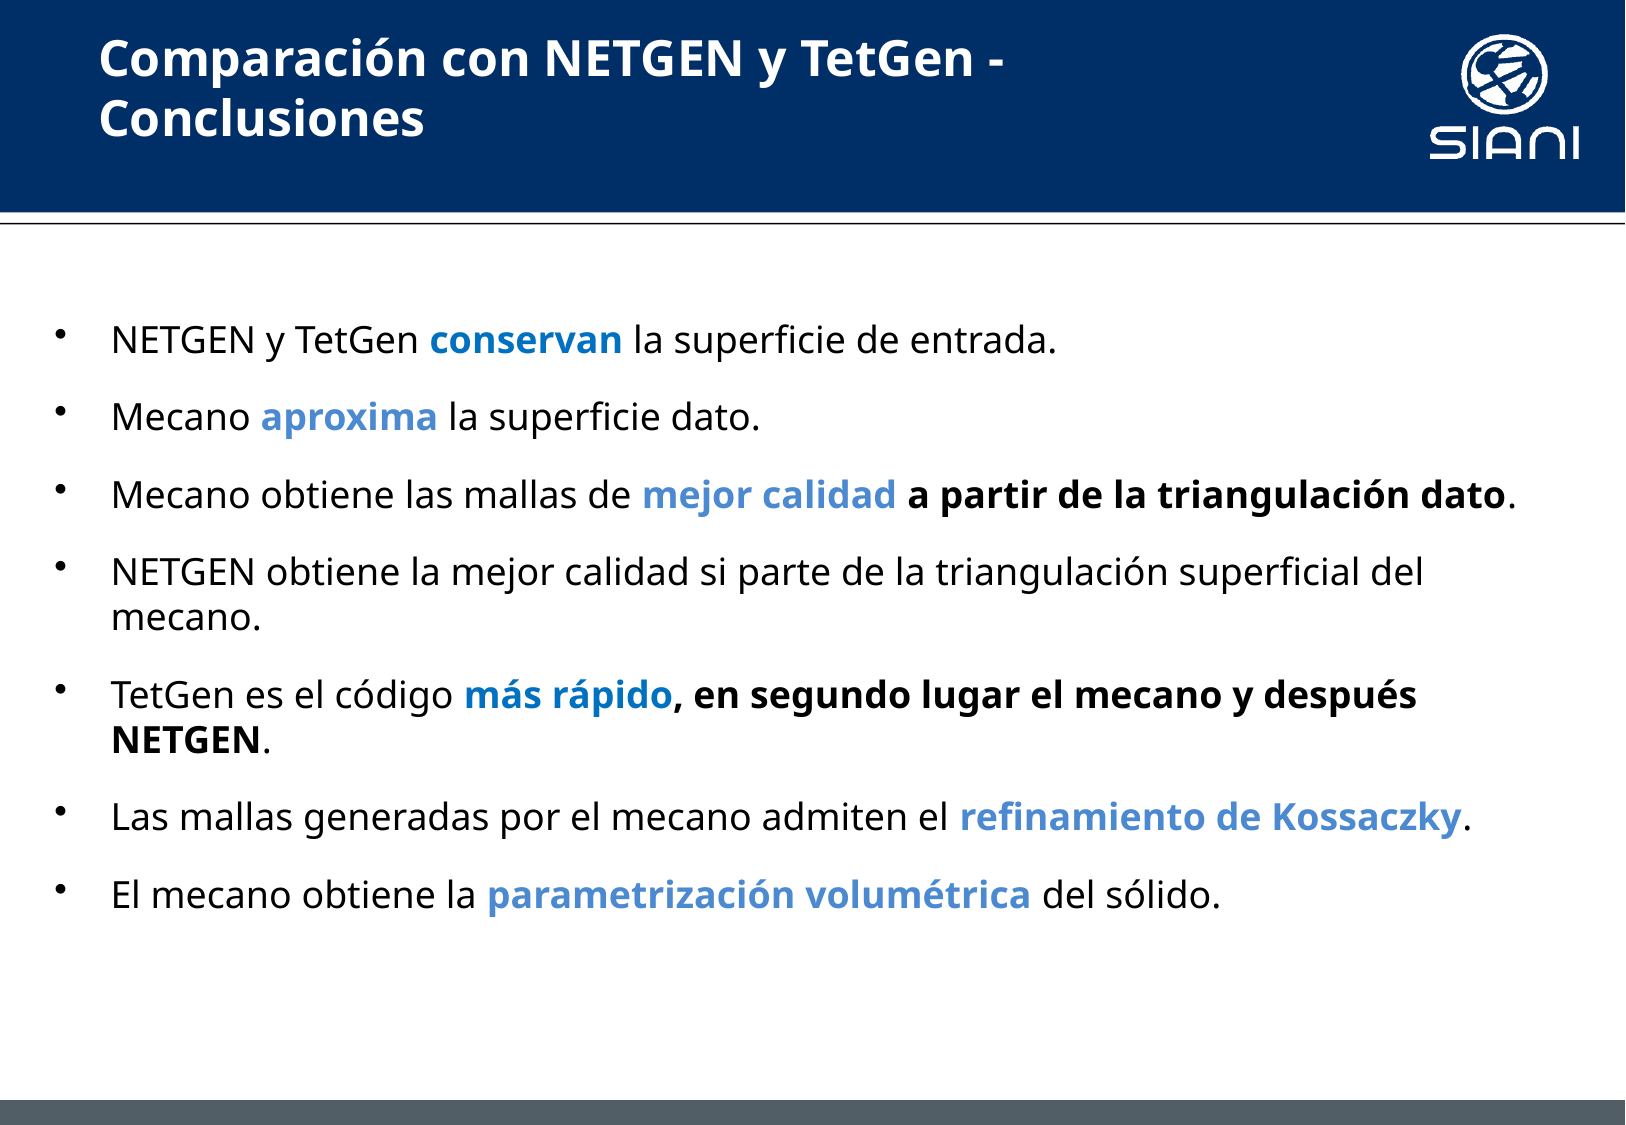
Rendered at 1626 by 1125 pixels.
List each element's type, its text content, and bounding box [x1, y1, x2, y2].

picture [1401, 22, 1606, 171]
list NETGEN y TetGen conservan la superficie de entrada. Mecano aproxima la superficie dato. Mecano obtiene las mallas de mejor calidad a partir de la triangulación dato. NETGEN obtiene la mejor calidad si parte de la triangulación superficial del mecano. TetGen es el código más rápido, en segundo lugar el mecano y después NETGEN. Las mallas generadas por el mecano admiten el refinamiento de Kossaczky. El mecano obtiene la parametrización volumétrica del sólido. [39, 308, 1582, 901]
title Comparación con NETGEN y TetGen - Conclusiones [83, 18, 1287, 114]
